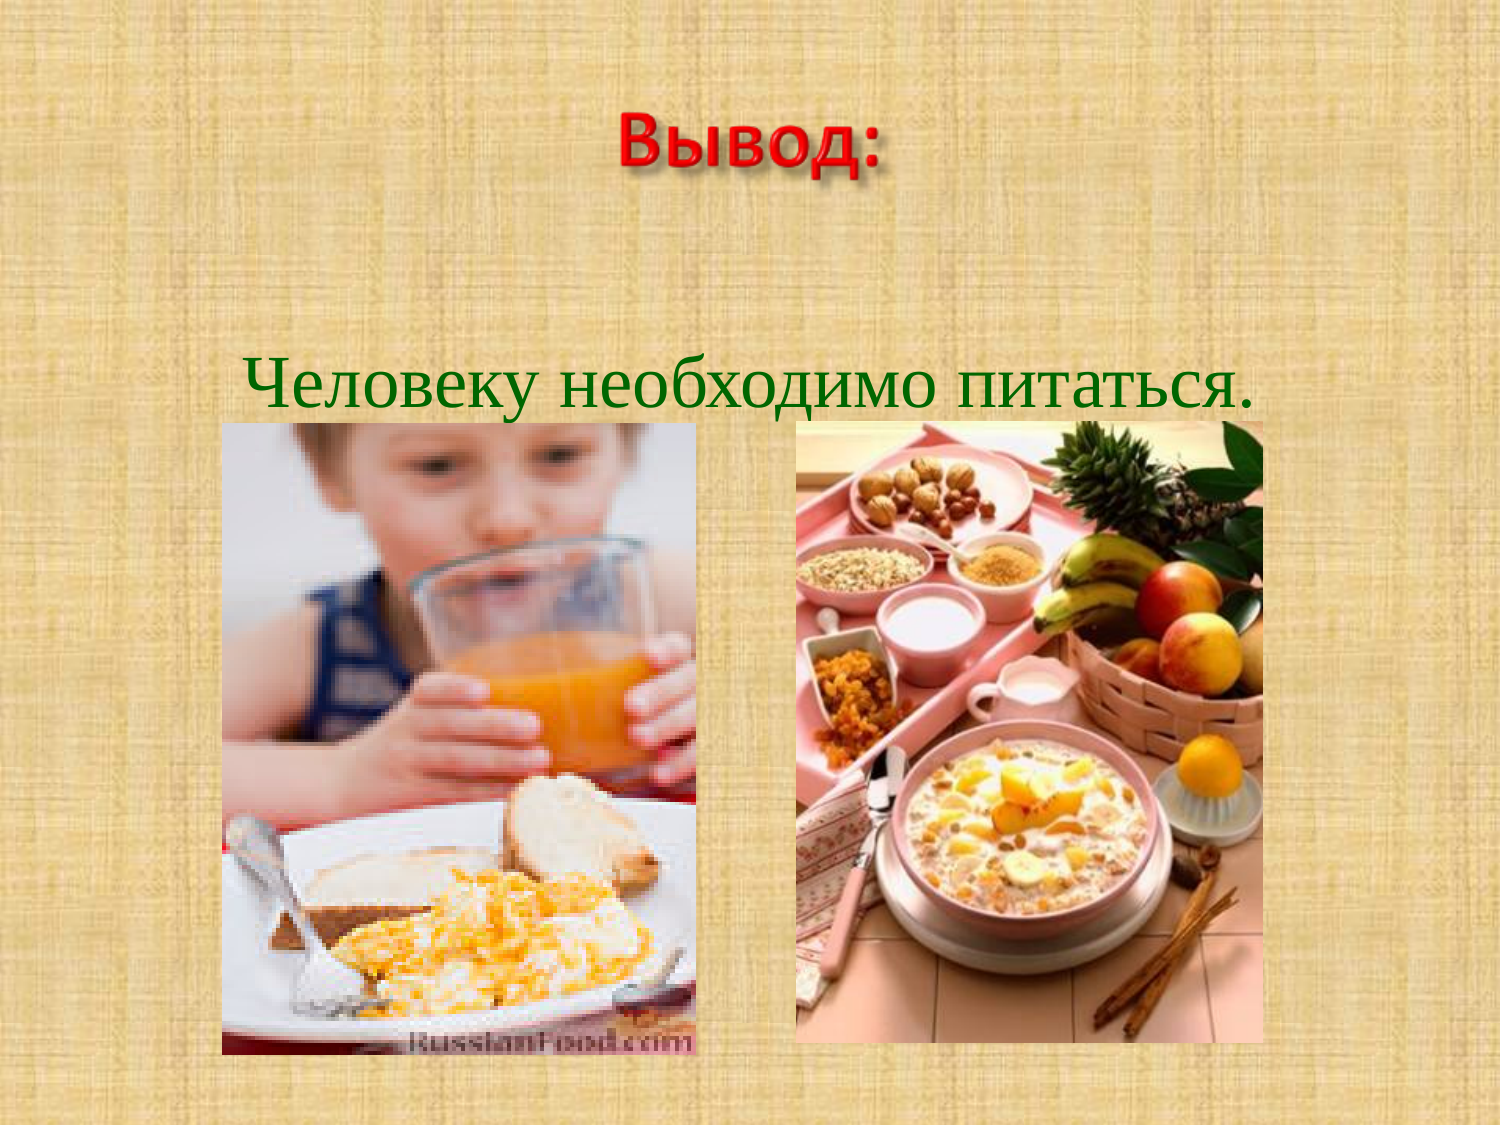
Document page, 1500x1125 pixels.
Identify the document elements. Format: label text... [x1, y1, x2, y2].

picture [0, 0, 1500, 1125]
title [73, 43, 1427, 235]
list Человеку необходимо питаться. [112, 324, 1388, 1001]
